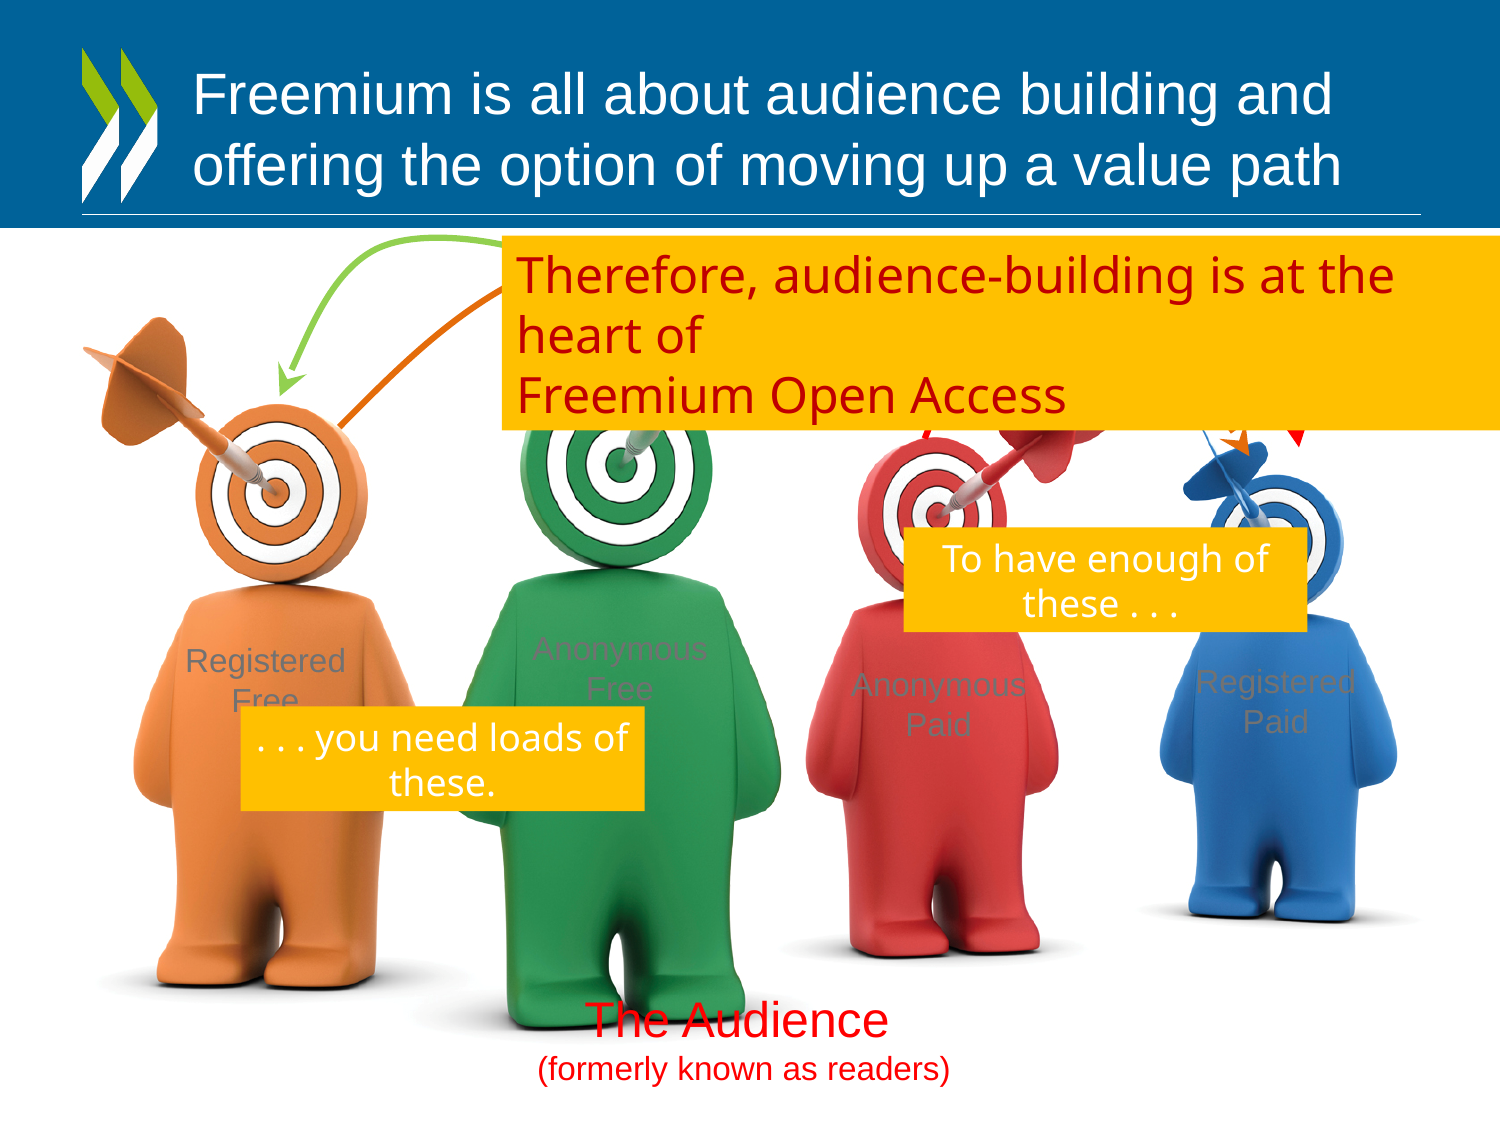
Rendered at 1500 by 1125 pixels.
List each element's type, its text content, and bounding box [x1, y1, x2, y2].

title Freemium is all about audience building and offering the option of moving up a value path [177, 42, 1394, 211]
picture [0, 228, 1500, 1125]
